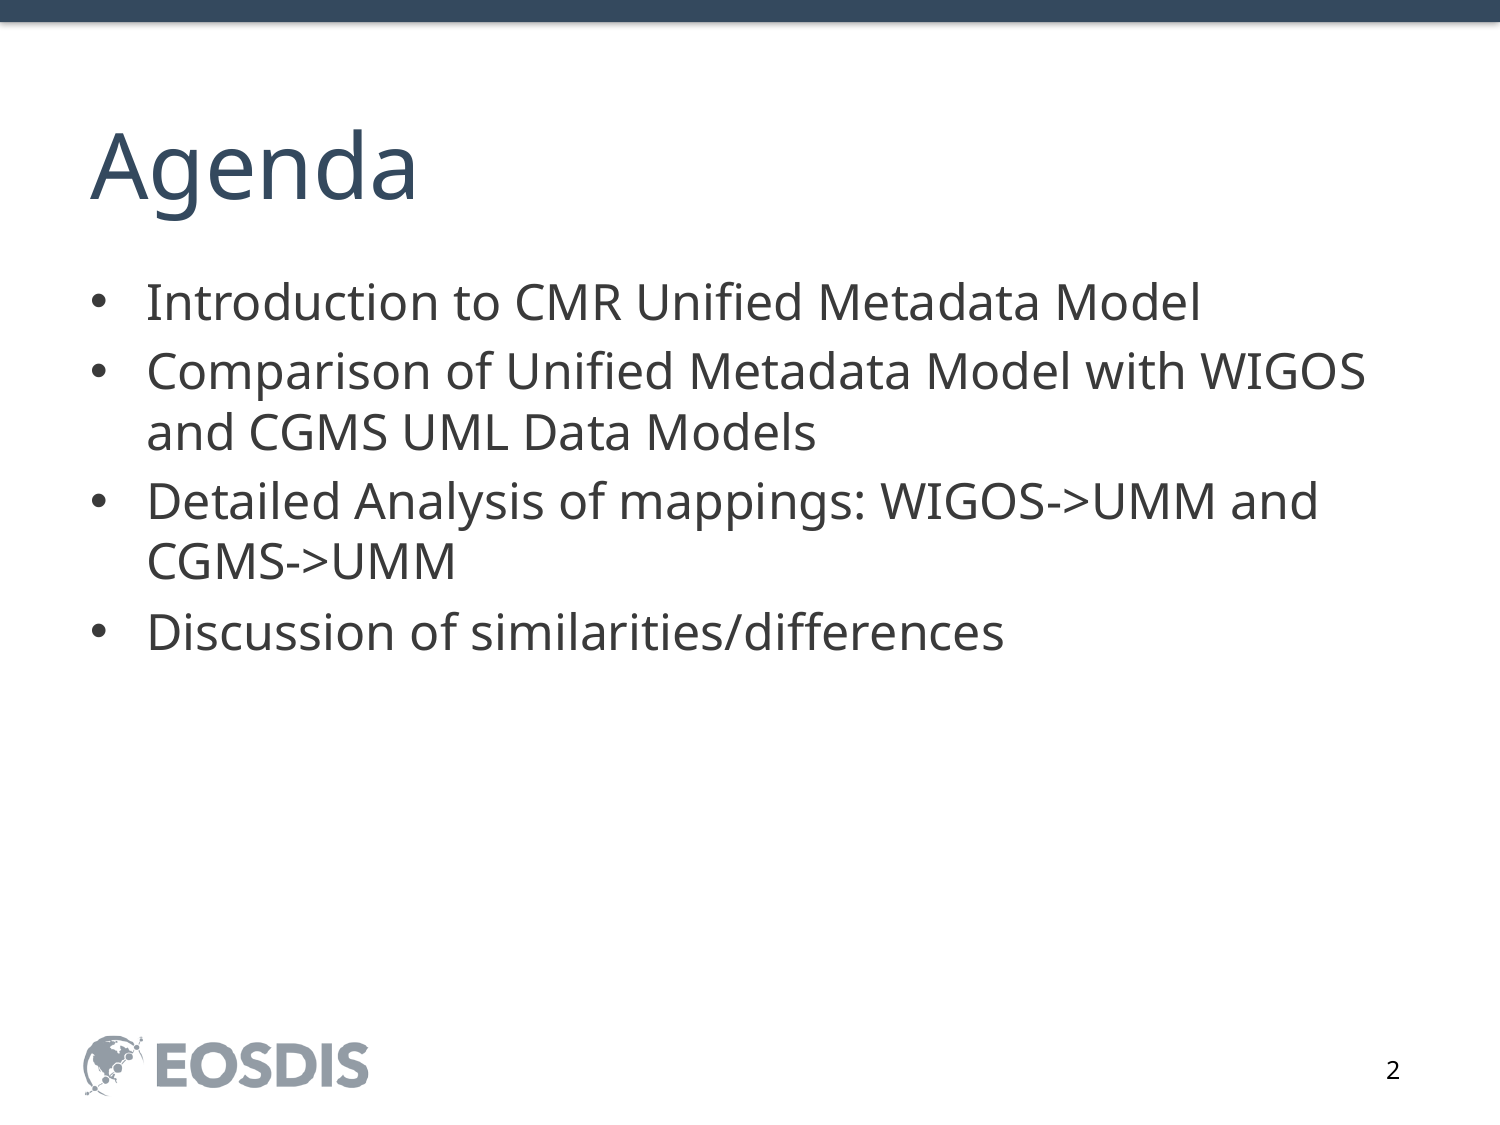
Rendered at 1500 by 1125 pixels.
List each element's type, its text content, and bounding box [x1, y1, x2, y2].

title Agenda [75, 45, 1425, 233]
list Introduction to CMR Unified Metadata Model Comparison of Unified Metadata Model with WIGOS and CGMS UML Data Models Detailed Analysis of mappings: WIGOS->UMM and CGMS->UMM Discussion of similarities/differences [75, 262, 1425, 1005]
